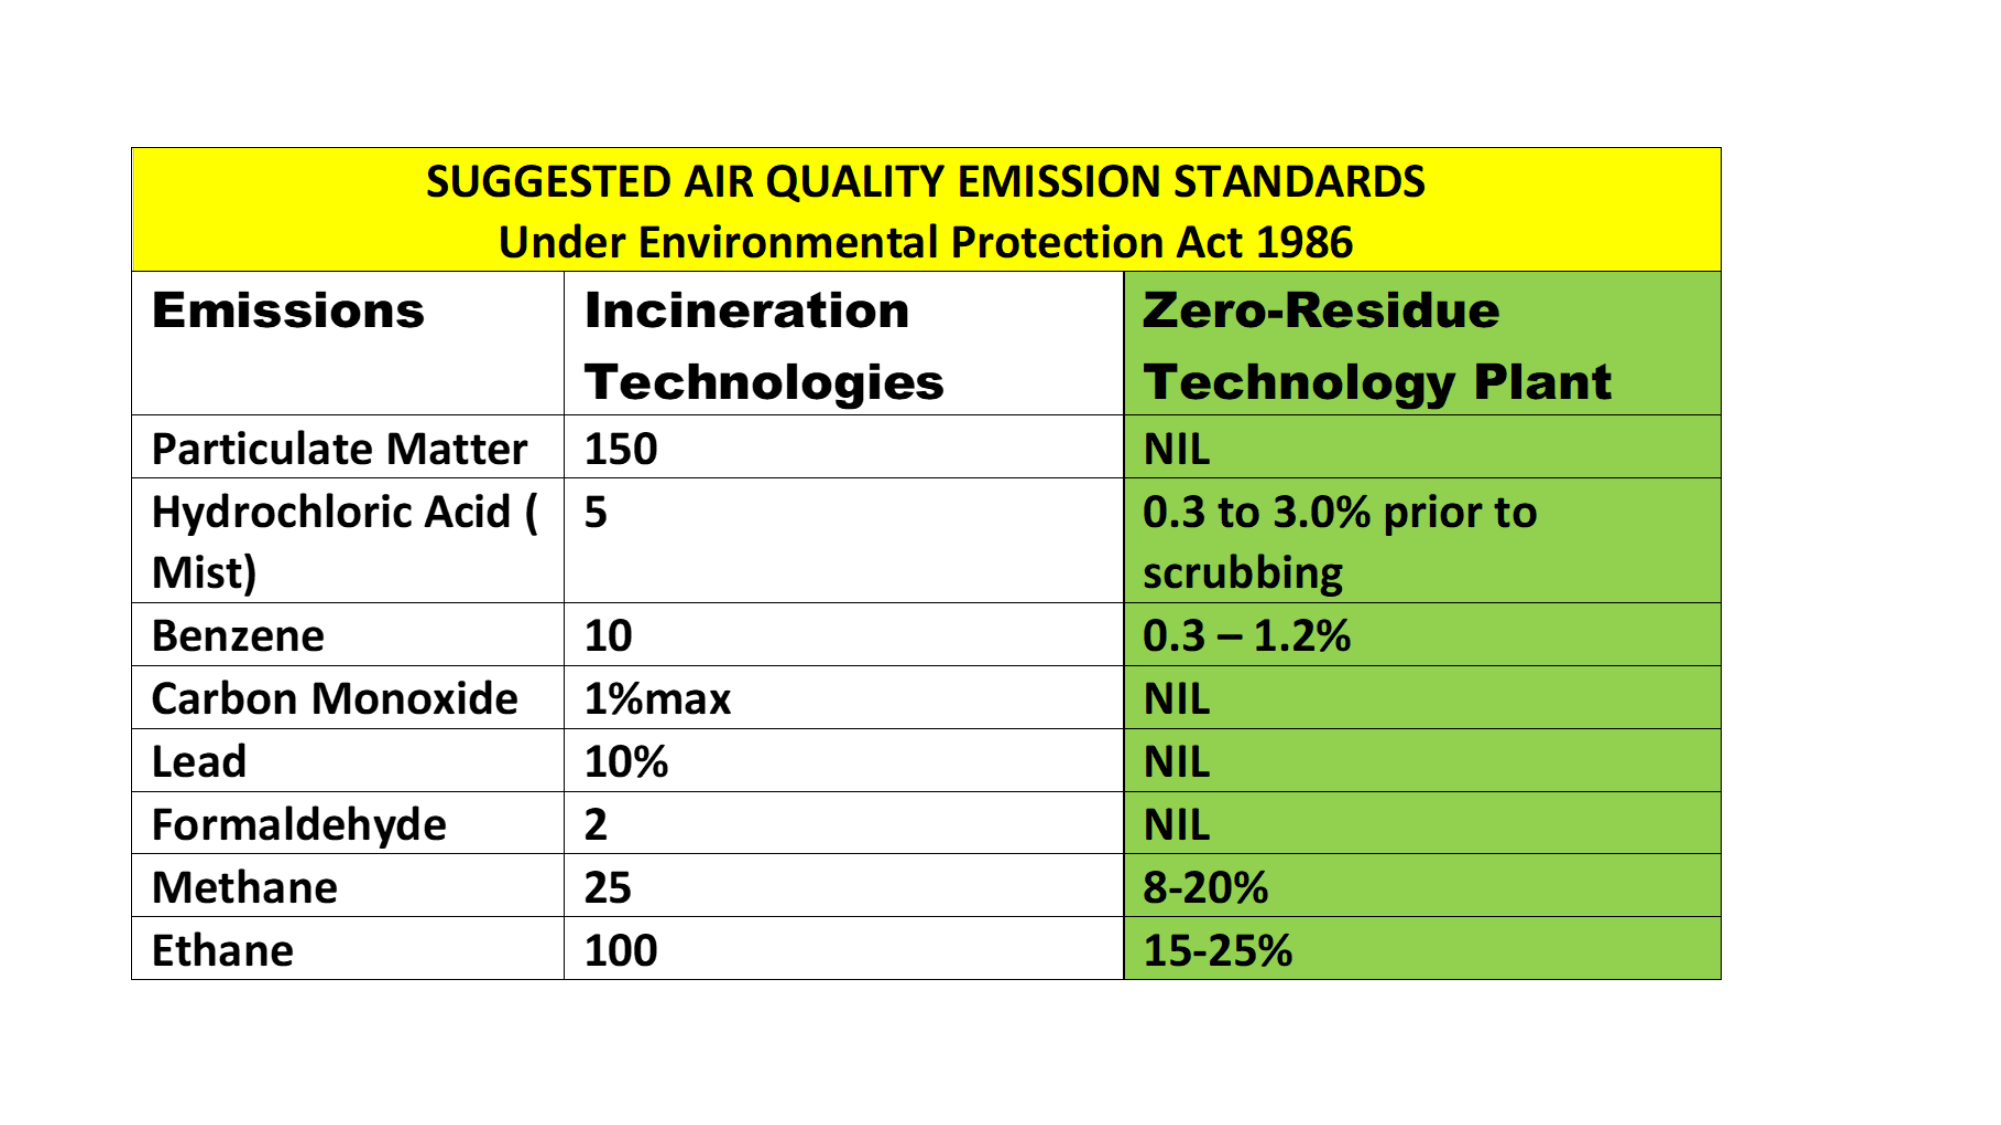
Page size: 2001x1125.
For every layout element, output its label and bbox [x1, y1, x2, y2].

picture [131, 147, 1724, 1063]
